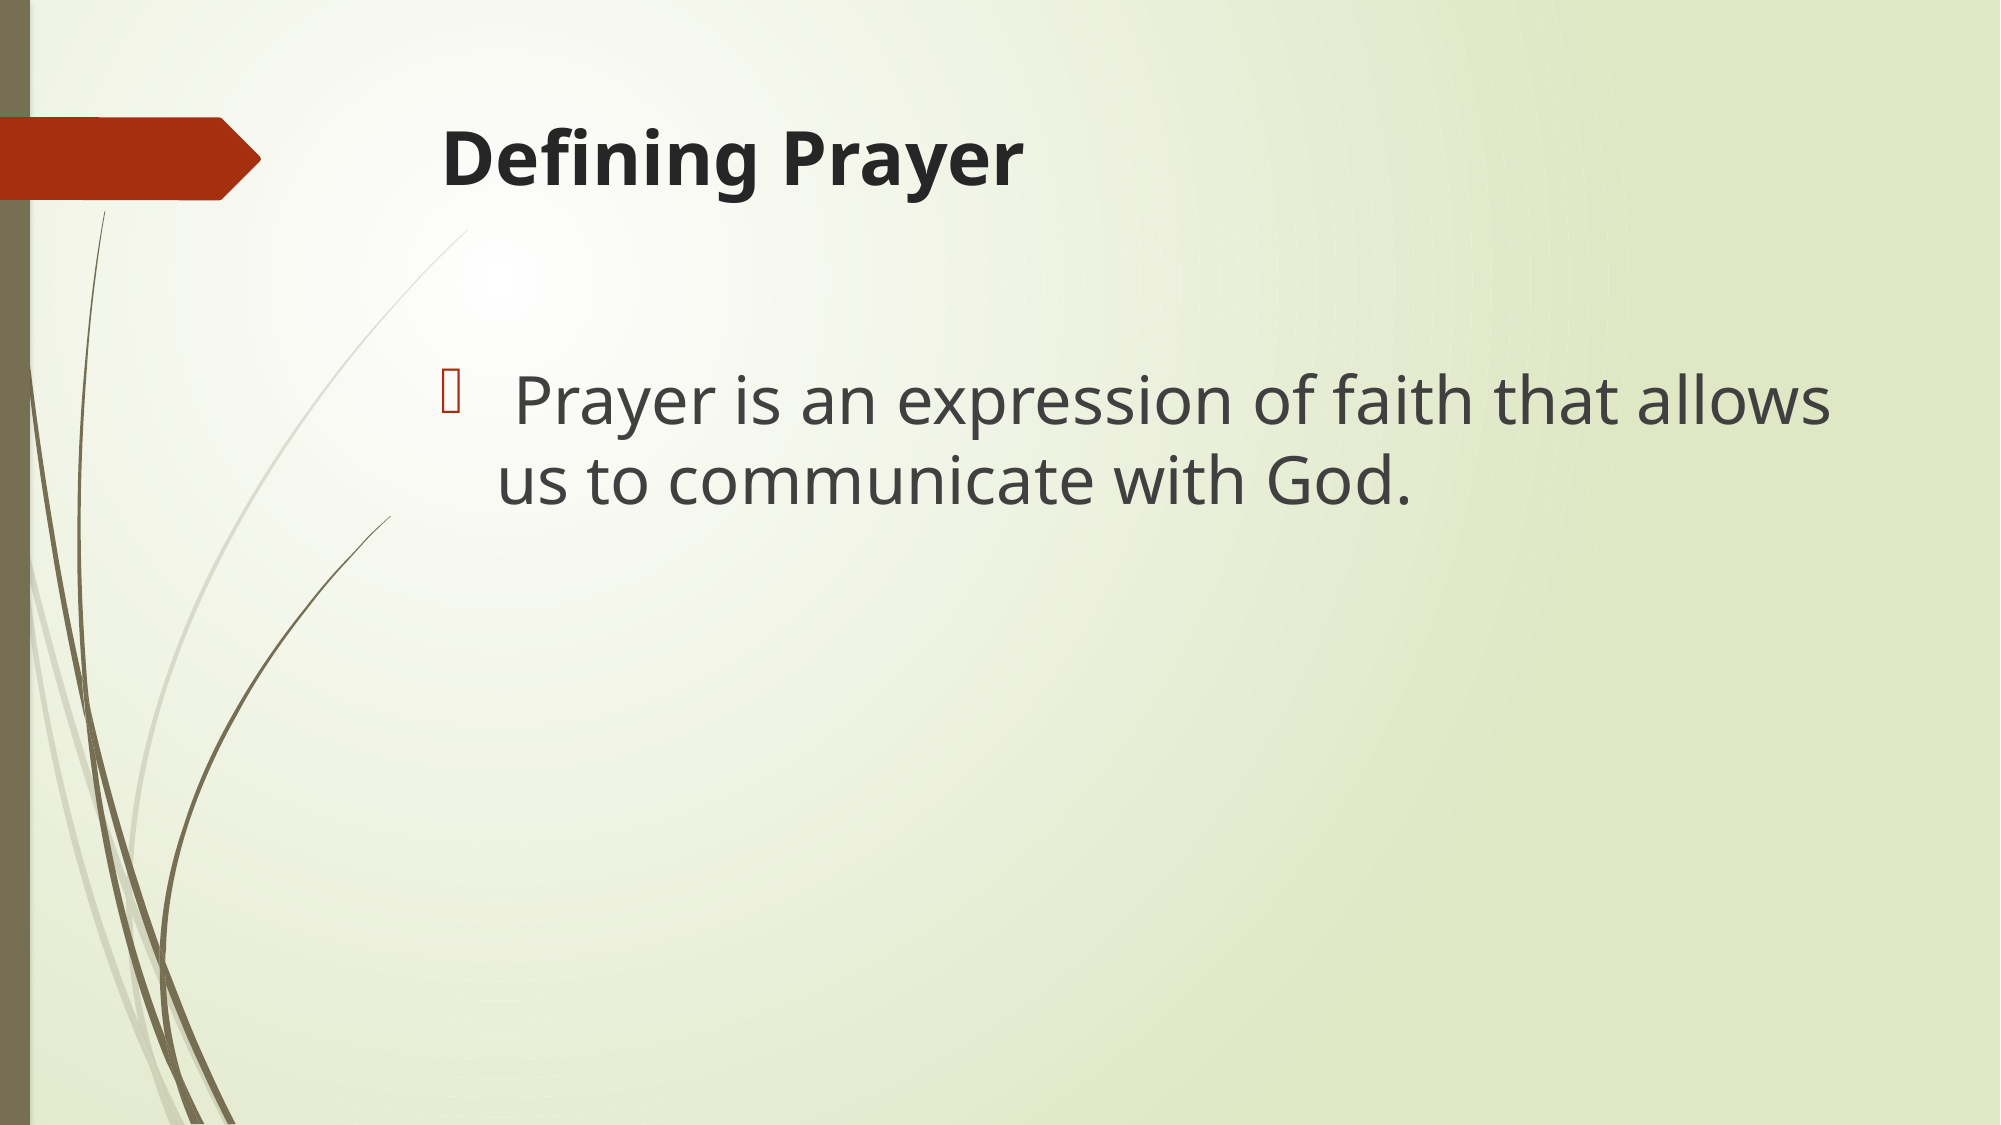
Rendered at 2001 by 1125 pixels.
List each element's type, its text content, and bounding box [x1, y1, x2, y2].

title Defining Prayer [425, 102, 1888, 313]
list Prayer is an expression of faith that allows us to communicate with God. [424, 350, 1888, 970]
